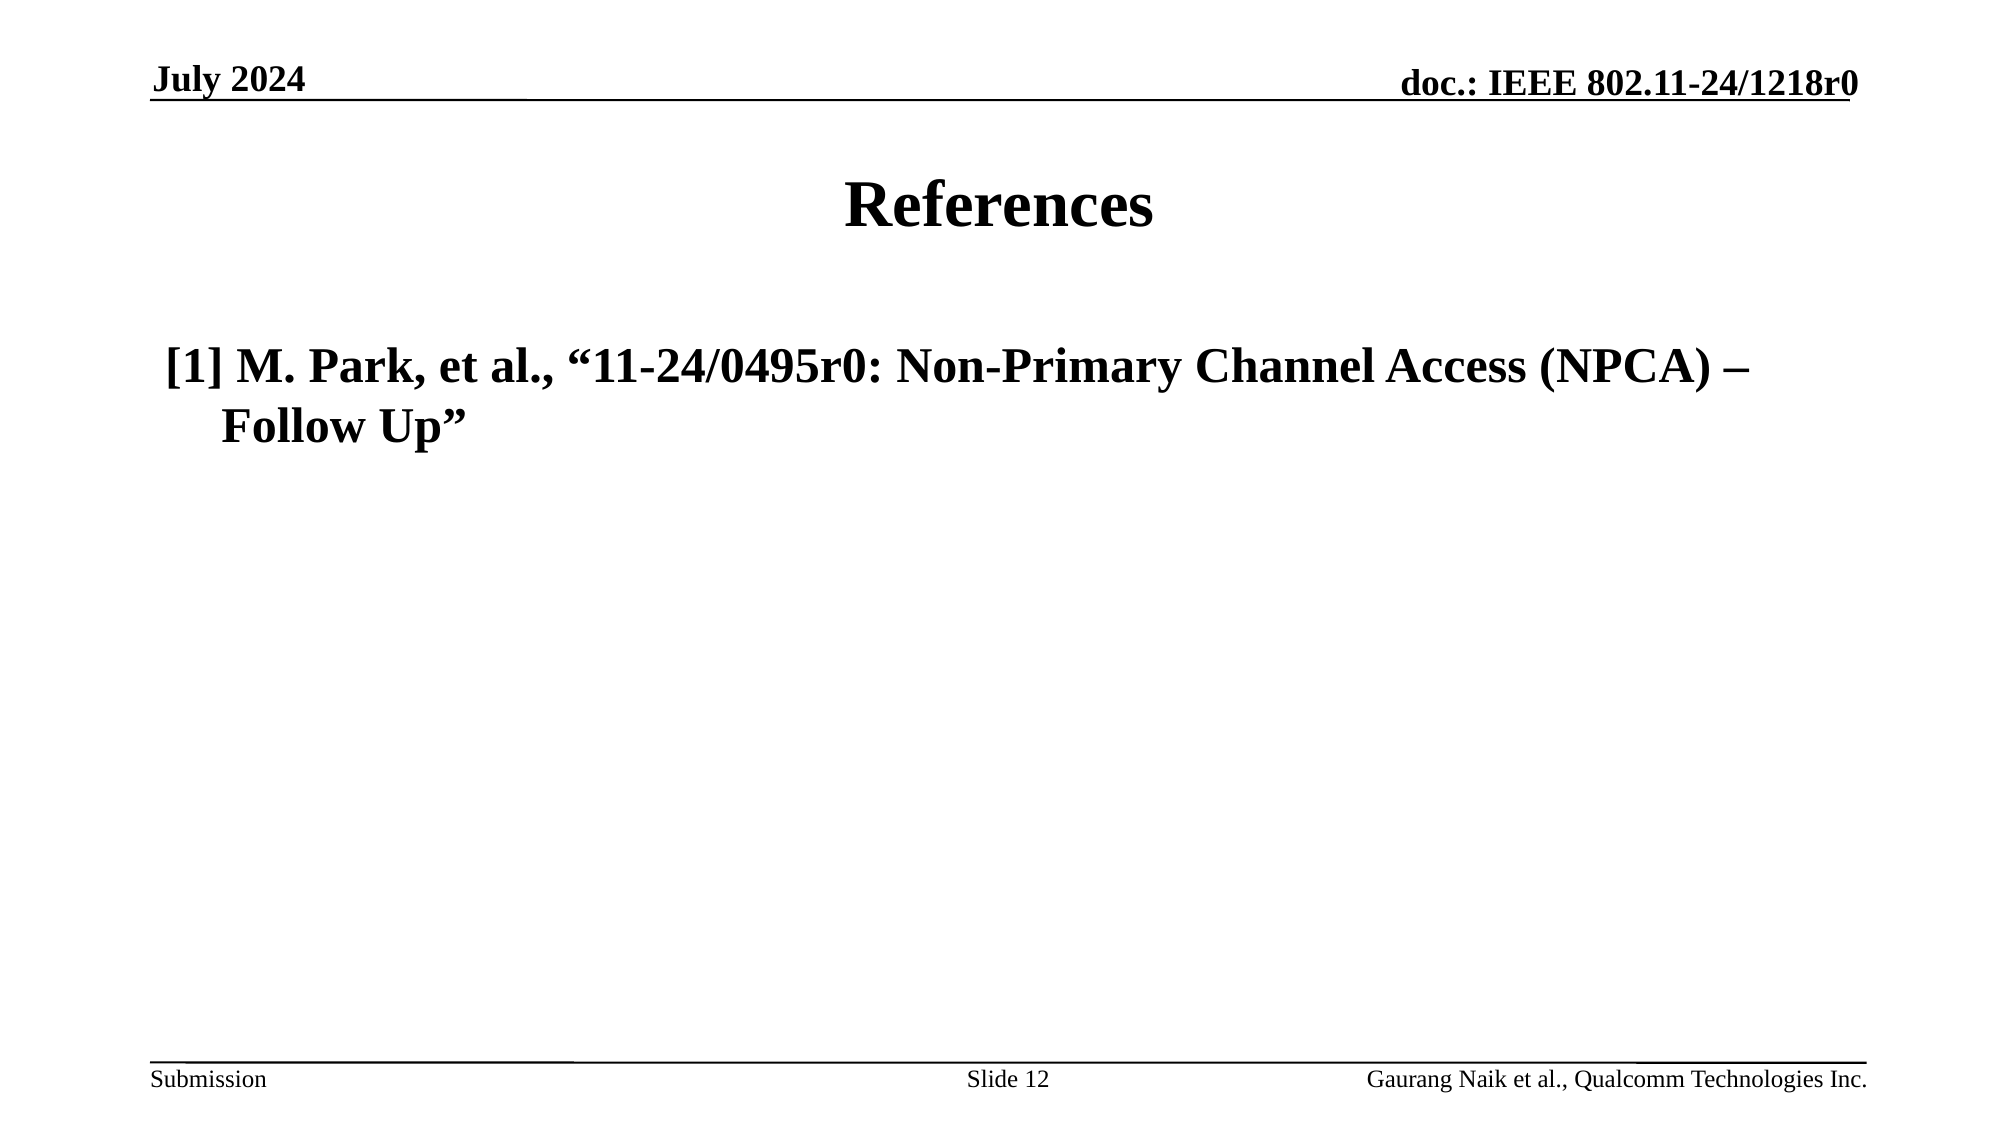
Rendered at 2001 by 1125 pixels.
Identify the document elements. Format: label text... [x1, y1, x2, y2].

footer Gaurang Naik et al., Qualcomm Technologies Inc. [1171, 1061, 1869, 1093]
slide_number Slide 12 [950, 1061, 1067, 1123]
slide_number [152, 54, 563, 100]
title References [149, 112, 1850, 288]
list [1] M. Park, et al., “11-24/0495r0: Non-Primary Channel Access (NPCA) – Follow Up” [149, 324, 1850, 1000]
